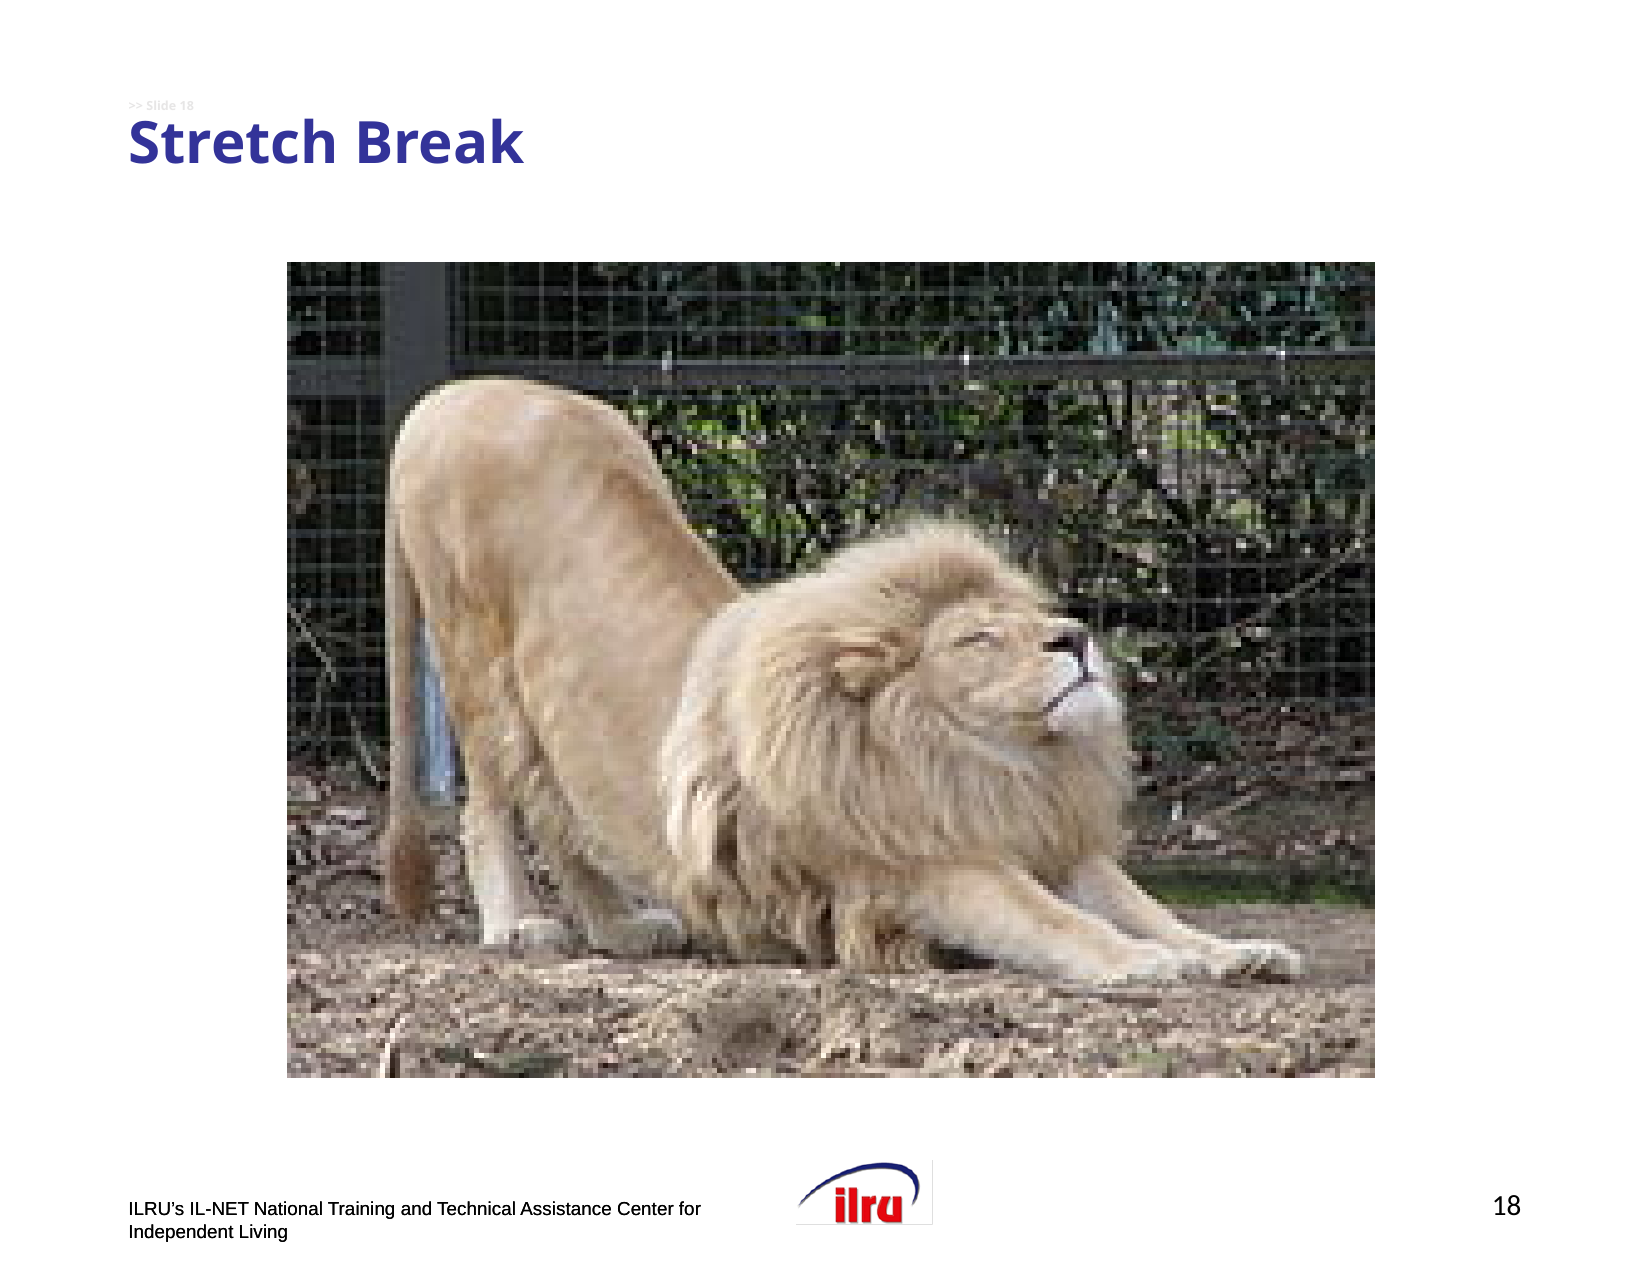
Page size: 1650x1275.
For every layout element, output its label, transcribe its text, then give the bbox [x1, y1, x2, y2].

picture [795, 1159, 933, 1225]
title >> Slide 18 Stretch Break [113, 62, 1588, 213]
picture [287, 262, 1375, 1079]
slide_number 18 [1165, 1169, 1537, 1238]
